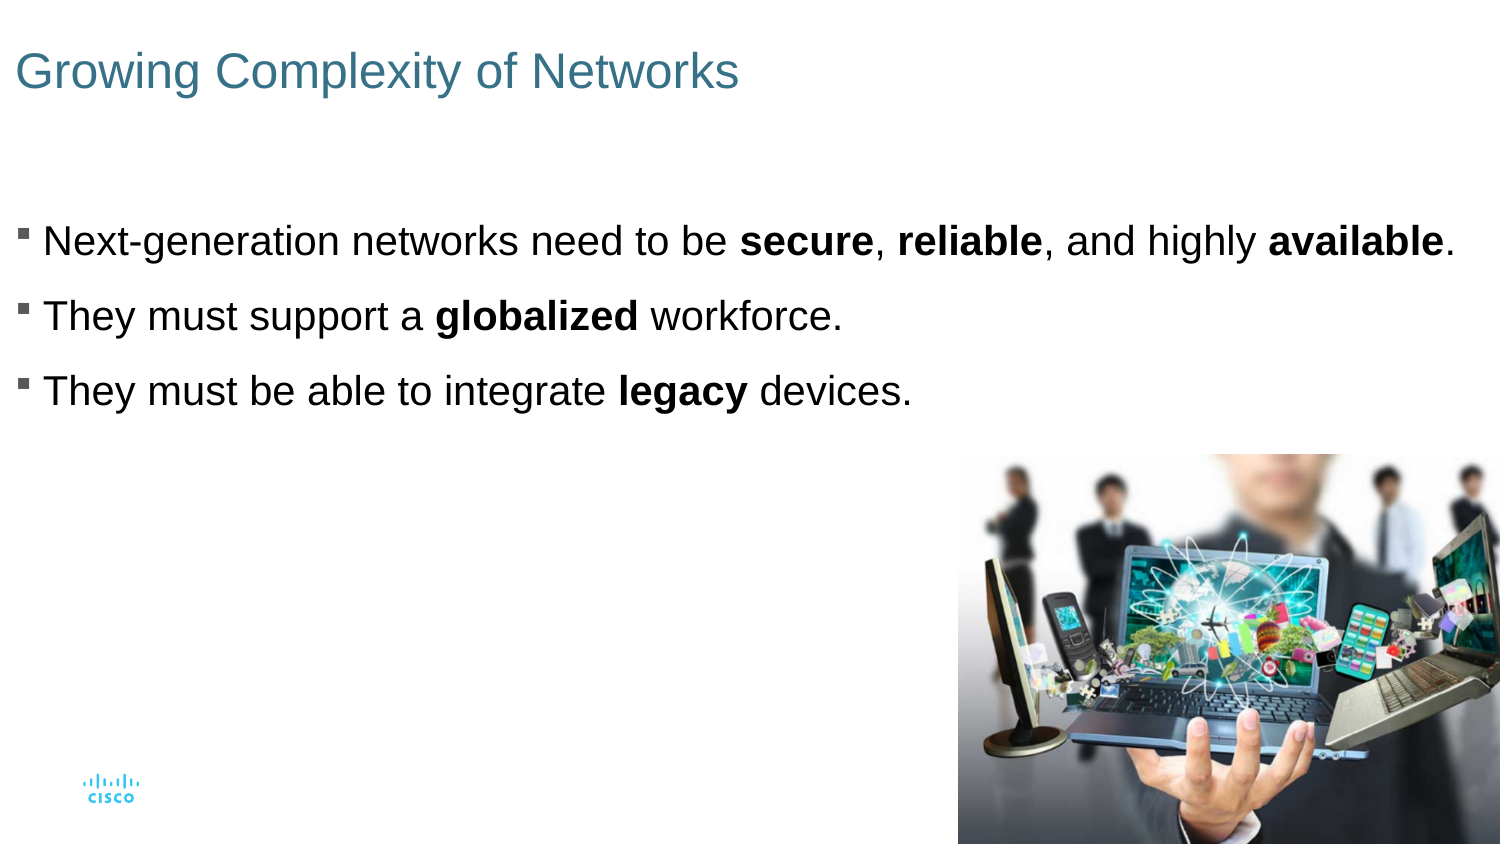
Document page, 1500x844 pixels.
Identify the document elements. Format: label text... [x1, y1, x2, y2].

title Growing Complexity of Networks [0, 6, 1500, 131]
picture [958, 454, 1500, 844]
list Next-generation networks need to be secure, reliable, and highly available. They must support a globalized workforce. They must be able to integrate legacy devices. [0, 131, 1500, 813]
